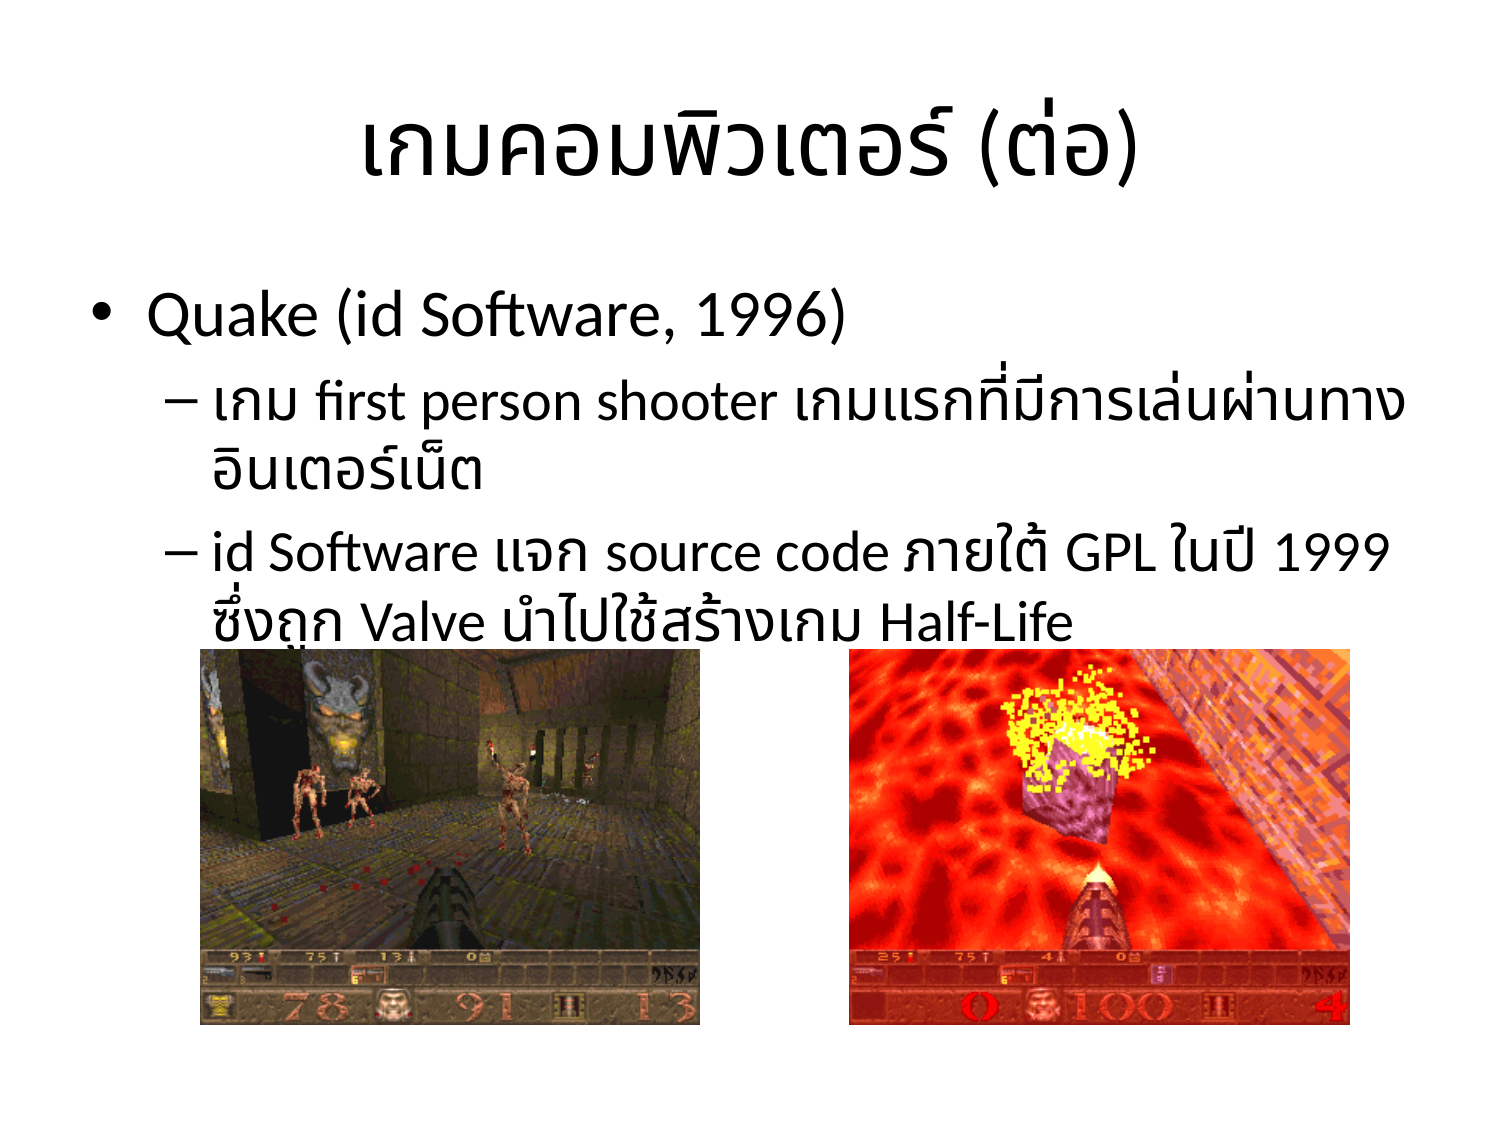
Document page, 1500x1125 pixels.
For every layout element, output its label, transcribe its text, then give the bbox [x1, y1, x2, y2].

picture [199, 649, 701, 1026]
picture [849, 649, 1351, 1026]
title เกมคอมพิวเตอร์ (ต่อ) [75, 45, 1425, 233]
list Quake (id Software, 1996) เกม first person shooter เกมแรกที่มีการเล่นผ่านทางอินเตอร์เน็ต id Software แจก source code ภายใต้ GPL ในปี 1999 ซึ่งถูก Valve นำไปใช้สร้างเกม Half-Life [75, 262, 1425, 1005]
